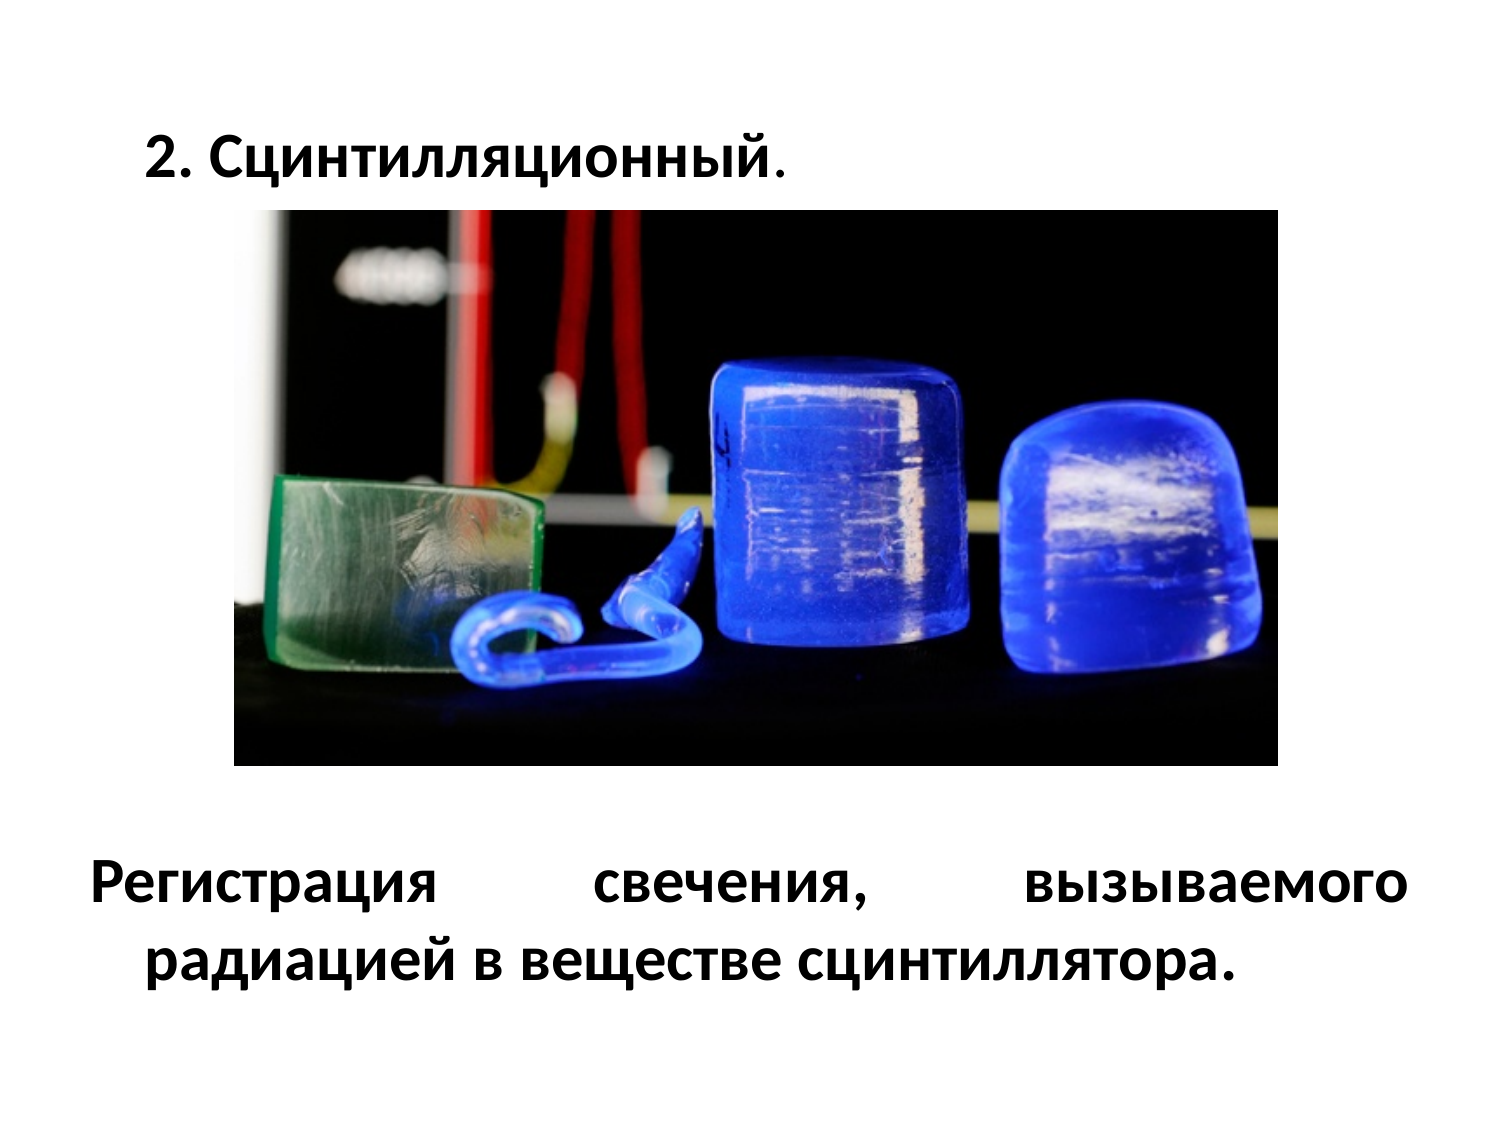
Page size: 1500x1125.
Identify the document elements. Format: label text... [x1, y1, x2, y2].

picture [234, 210, 1278, 766]
list 2. Сцинтилляционный. Регистрация свечения, вызываемого радиацией в веществе сцинтиллятора. [75, 105, 1425, 1005]
